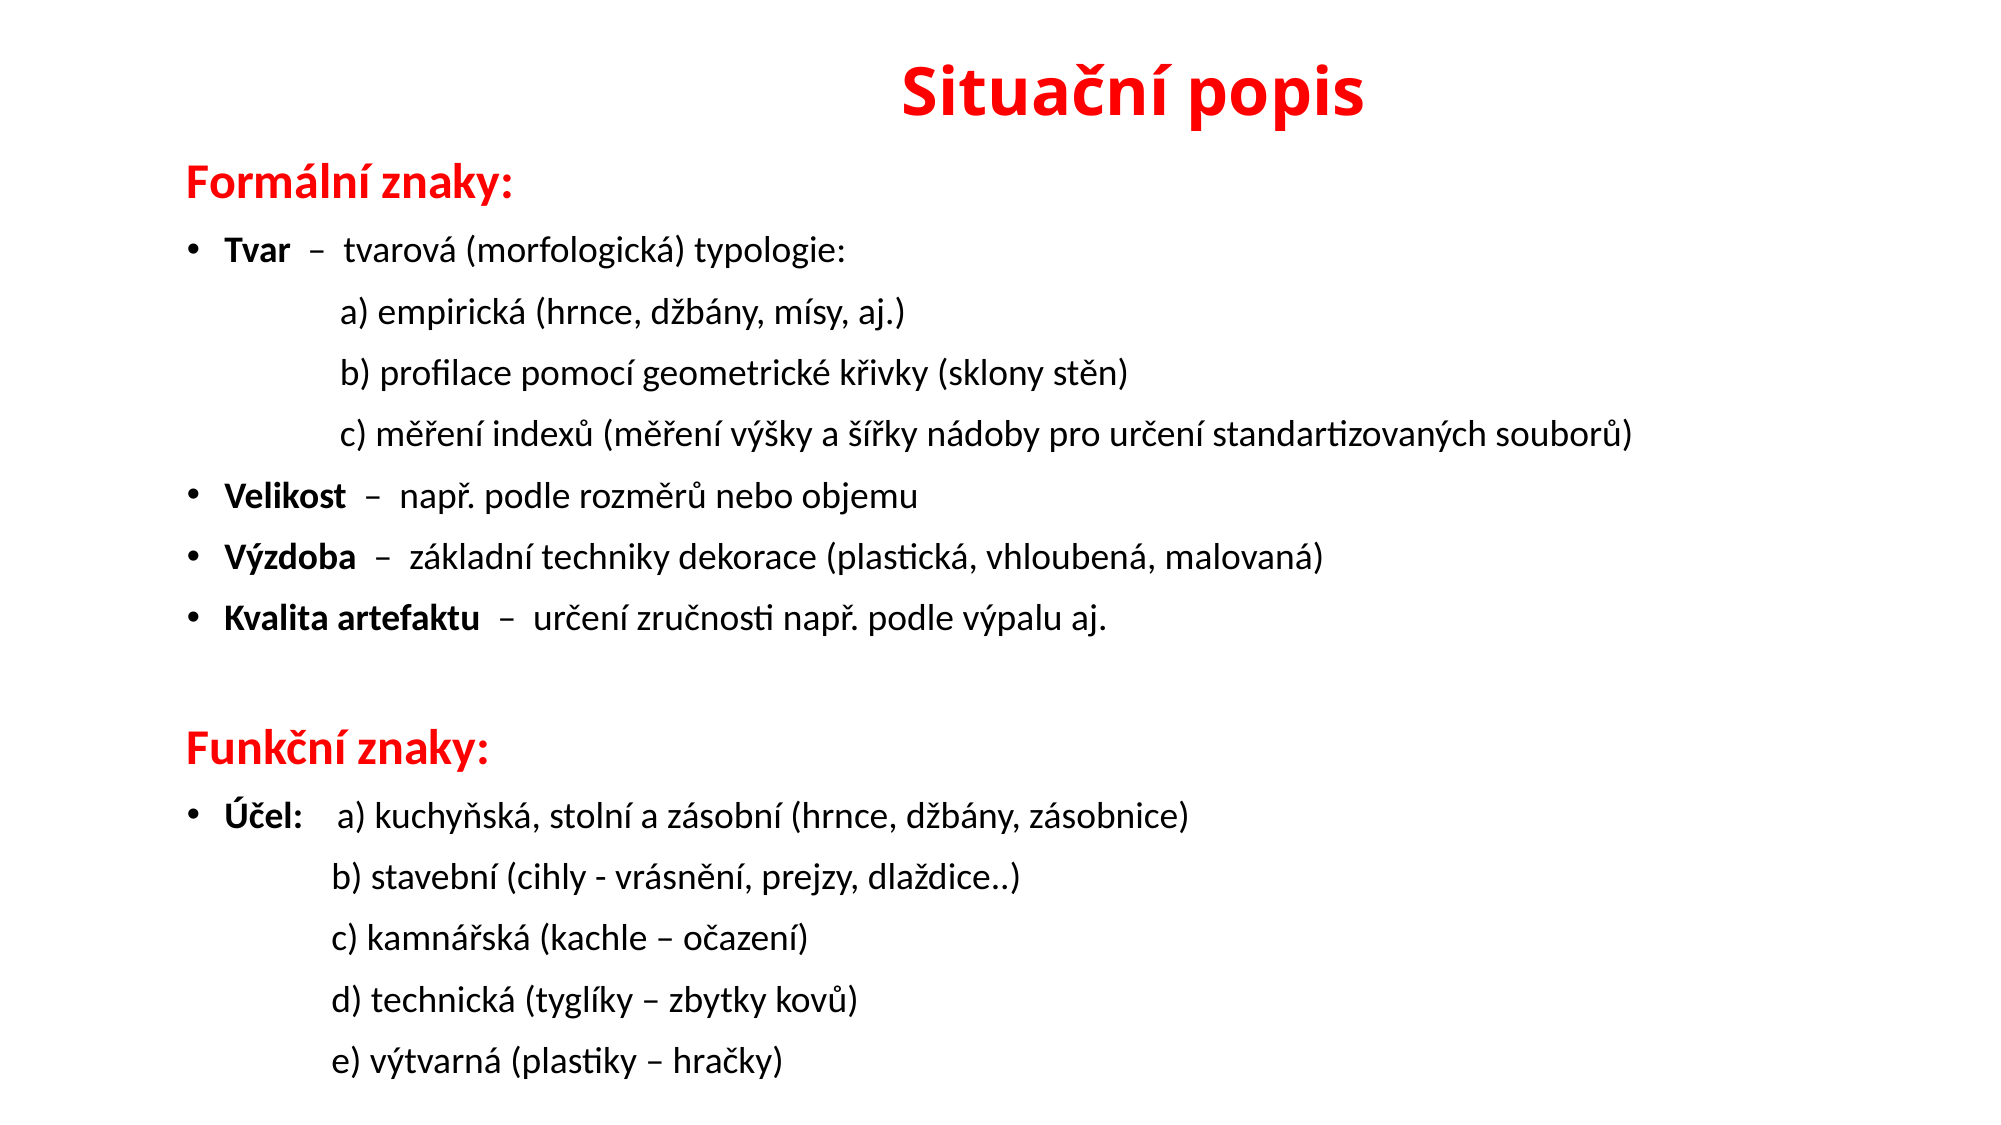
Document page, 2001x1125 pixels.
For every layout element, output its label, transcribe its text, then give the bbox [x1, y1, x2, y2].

title Situační popis [337, 0, 1688, 188]
list Formální znaky: Tvar – tvarová (morfologická) typologie: a) empirická (hrnce, džbány, mísy, aj.) b) profilace pomocí geometrické křivky (sklony stěn) c) měření indexů (měření výšky a šířky nádoby pro určení standartizovaných souborů) Velikost – např. podle rozměrů nebo objemu Výzdoba – základní techniky dekorace (plastická, vhloubená, malovaná) Kvalita artefaktu – určení zručnosti např. podle výpalu aj. Funkční znaky: Účel: a) kuchyňská, stolní a zásobní (hrnce, džbány, zásobnice) b) stavební (cihly - vrásnění, prejzy, dlaždice..) c) kamnářská (kachle – očazení) d) technická (tyglíky – zbytky kovů) e) výtvarná (plastiky – hračky) [171, 148, 1897, 1125]
